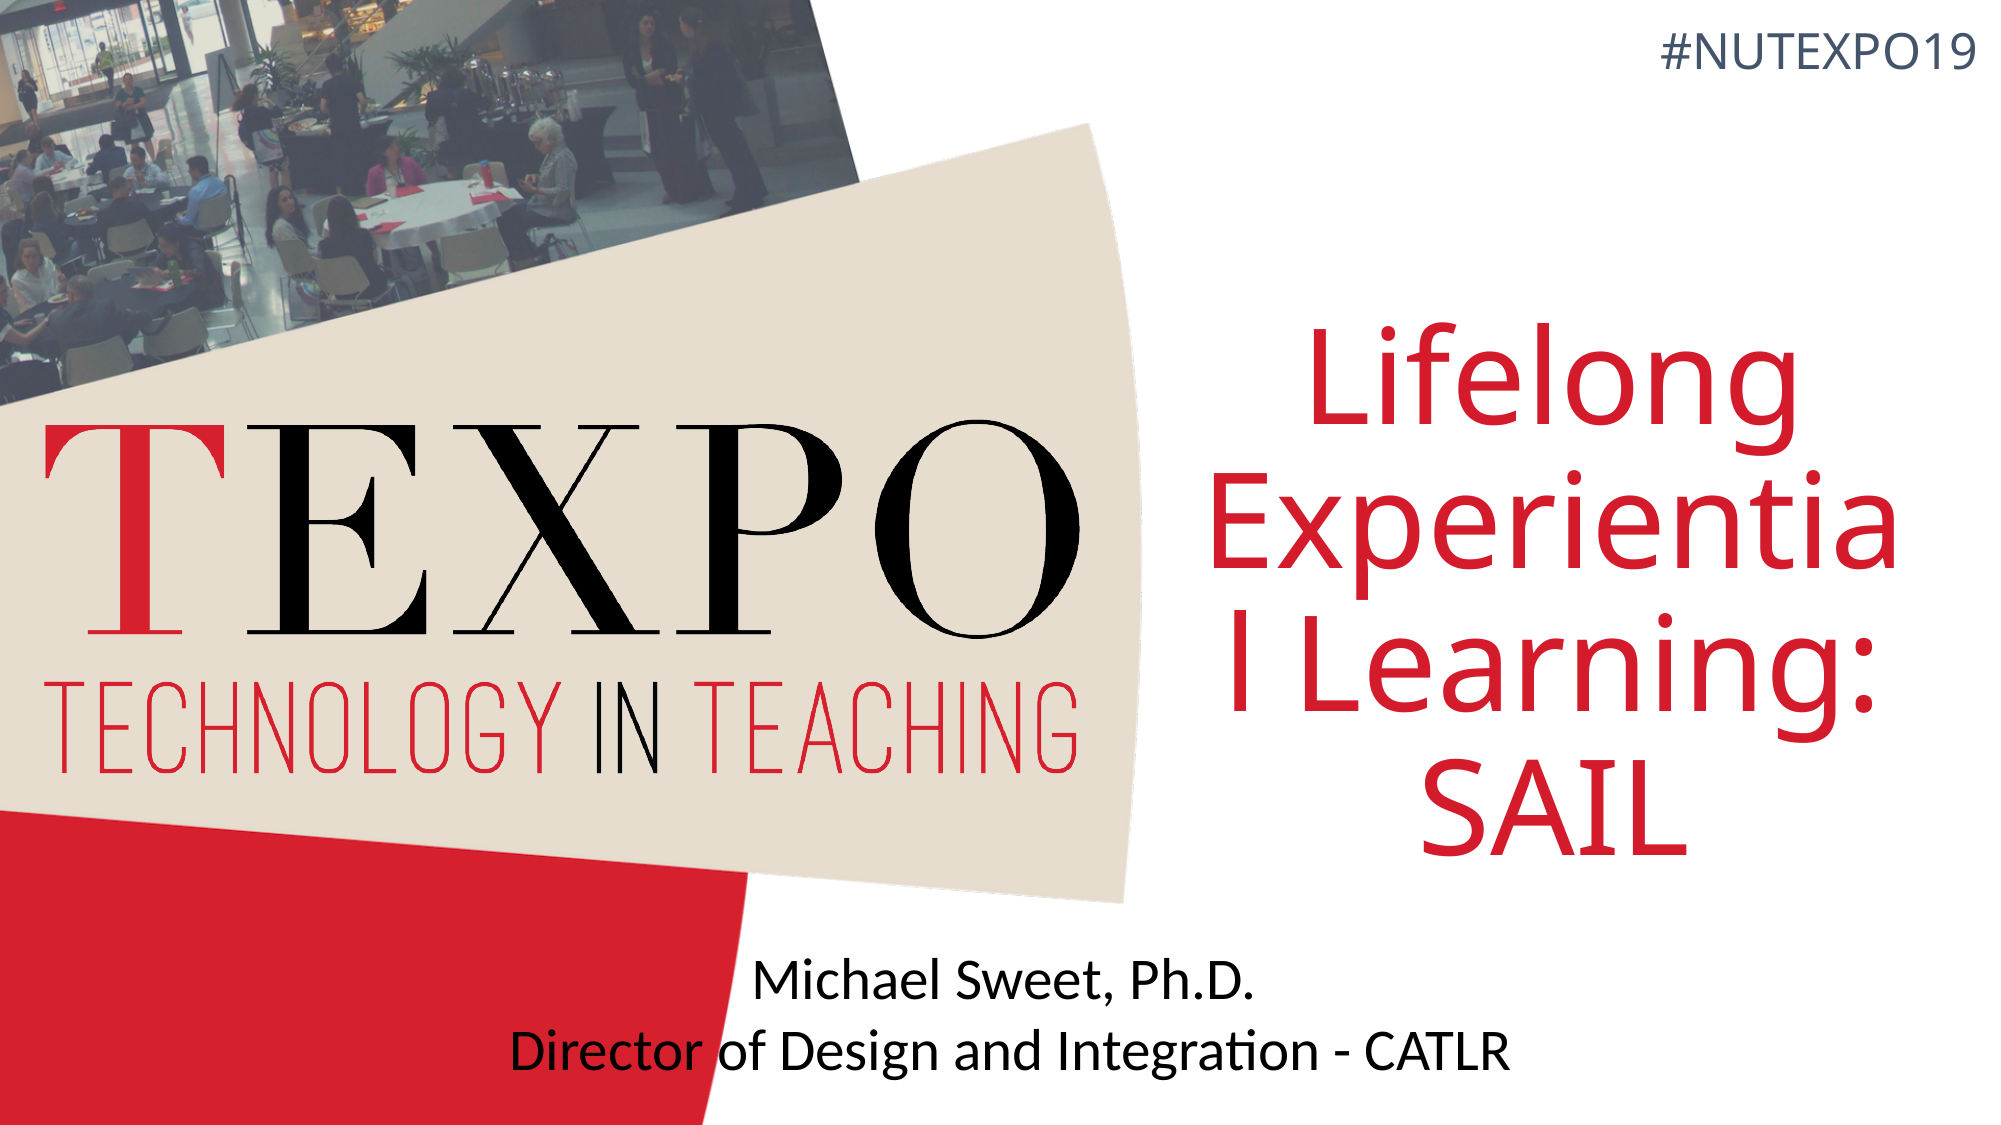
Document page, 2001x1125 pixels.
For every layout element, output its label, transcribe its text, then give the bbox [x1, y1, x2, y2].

picture [0, 0, 2000, 1125]
subtitle Michael Sweet, Ph.D. Director of Design and Integration - CATLR [78, 925, 1943, 1099]
title Lifelong Experiential Learning: SAIL [1175, 162, 1932, 899]
